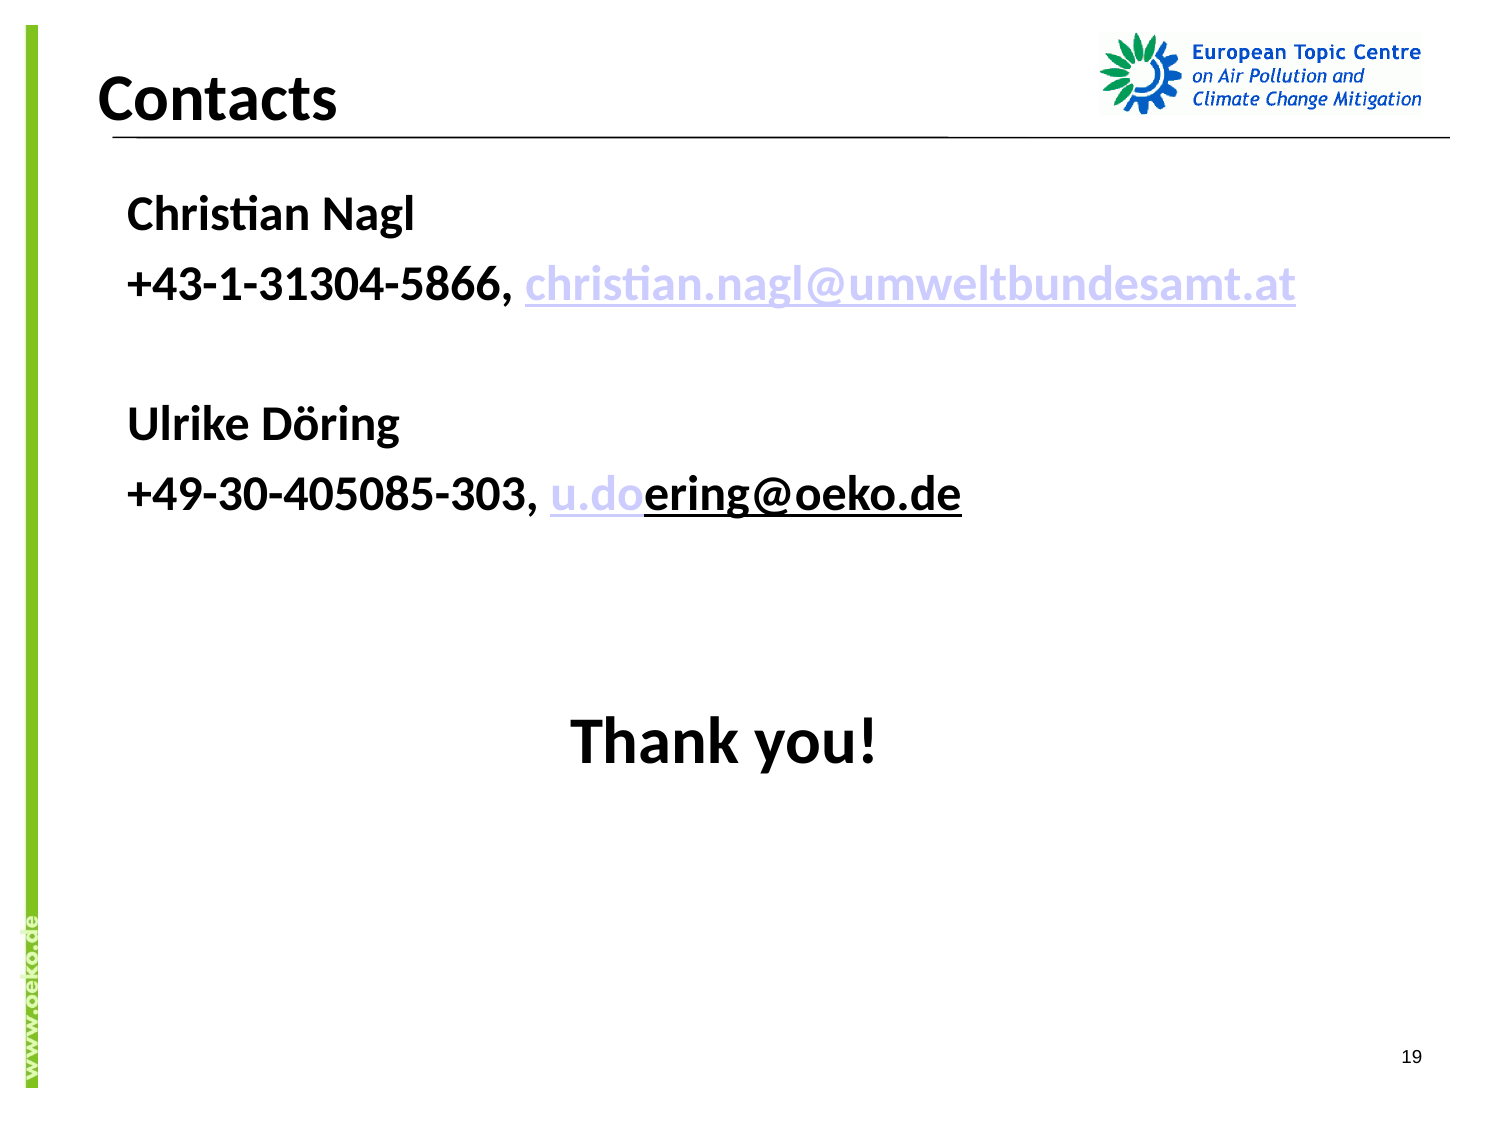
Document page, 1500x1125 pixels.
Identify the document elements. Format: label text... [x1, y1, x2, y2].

text_box Contacts [83, 1, 529, 142]
picture [20, 25, 38, 1088]
slide_number 19 [1125, 1037, 1438, 1075]
title Thank you! [501, 645, 947, 785]
picture [1099, 32, 1421, 115]
text_box Christian Nagl +43-1-31304-5866, christian.nagl@umweltbundesamt.at Ulrike Döring +49-30-405085-303, u.doering@oeko.de [112, 172, 1463, 606]
